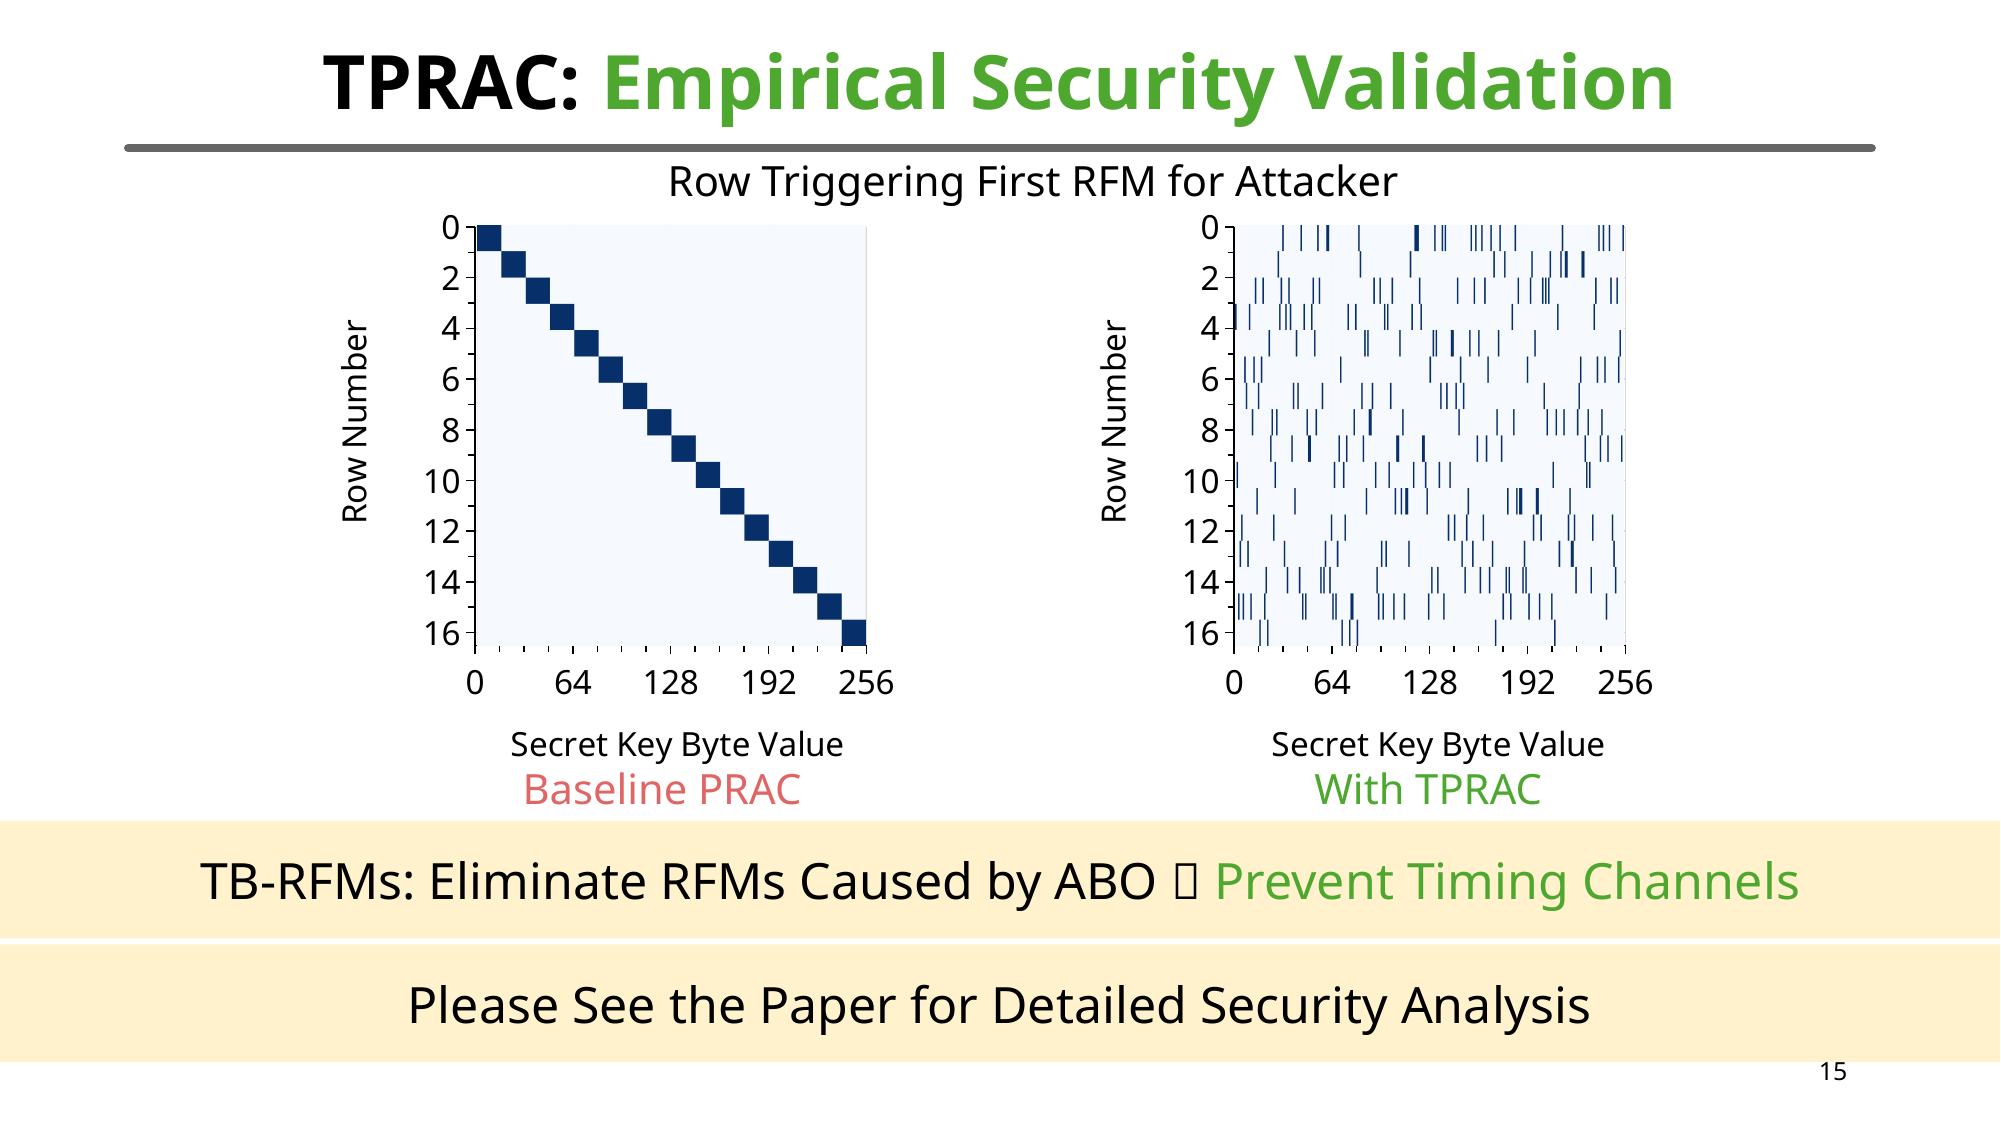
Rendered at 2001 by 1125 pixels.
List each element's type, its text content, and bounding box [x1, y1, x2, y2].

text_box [1074, 176, 1674, 822]
chart [315, 176, 915, 779]
text_box Please See the Paper for Detailed Security Analysis [0, 943, 2000, 1063]
title TPRAC: Empirical Security Validation [0, 22, 2000, 149]
text_box TB-RFMs: Eliminate RFMs Caused by ABO  Prevent Timing Channels [0, 819, 2000, 940]
text_box Baseline PRAC [467, 779, 857, 821]
slide_number 14 [1412, 1063, 1863, 1103]
picture [476, 225, 867, 646]
text_box Row Triggering First RFM for Attacker [169, 147, 1908, 212]
